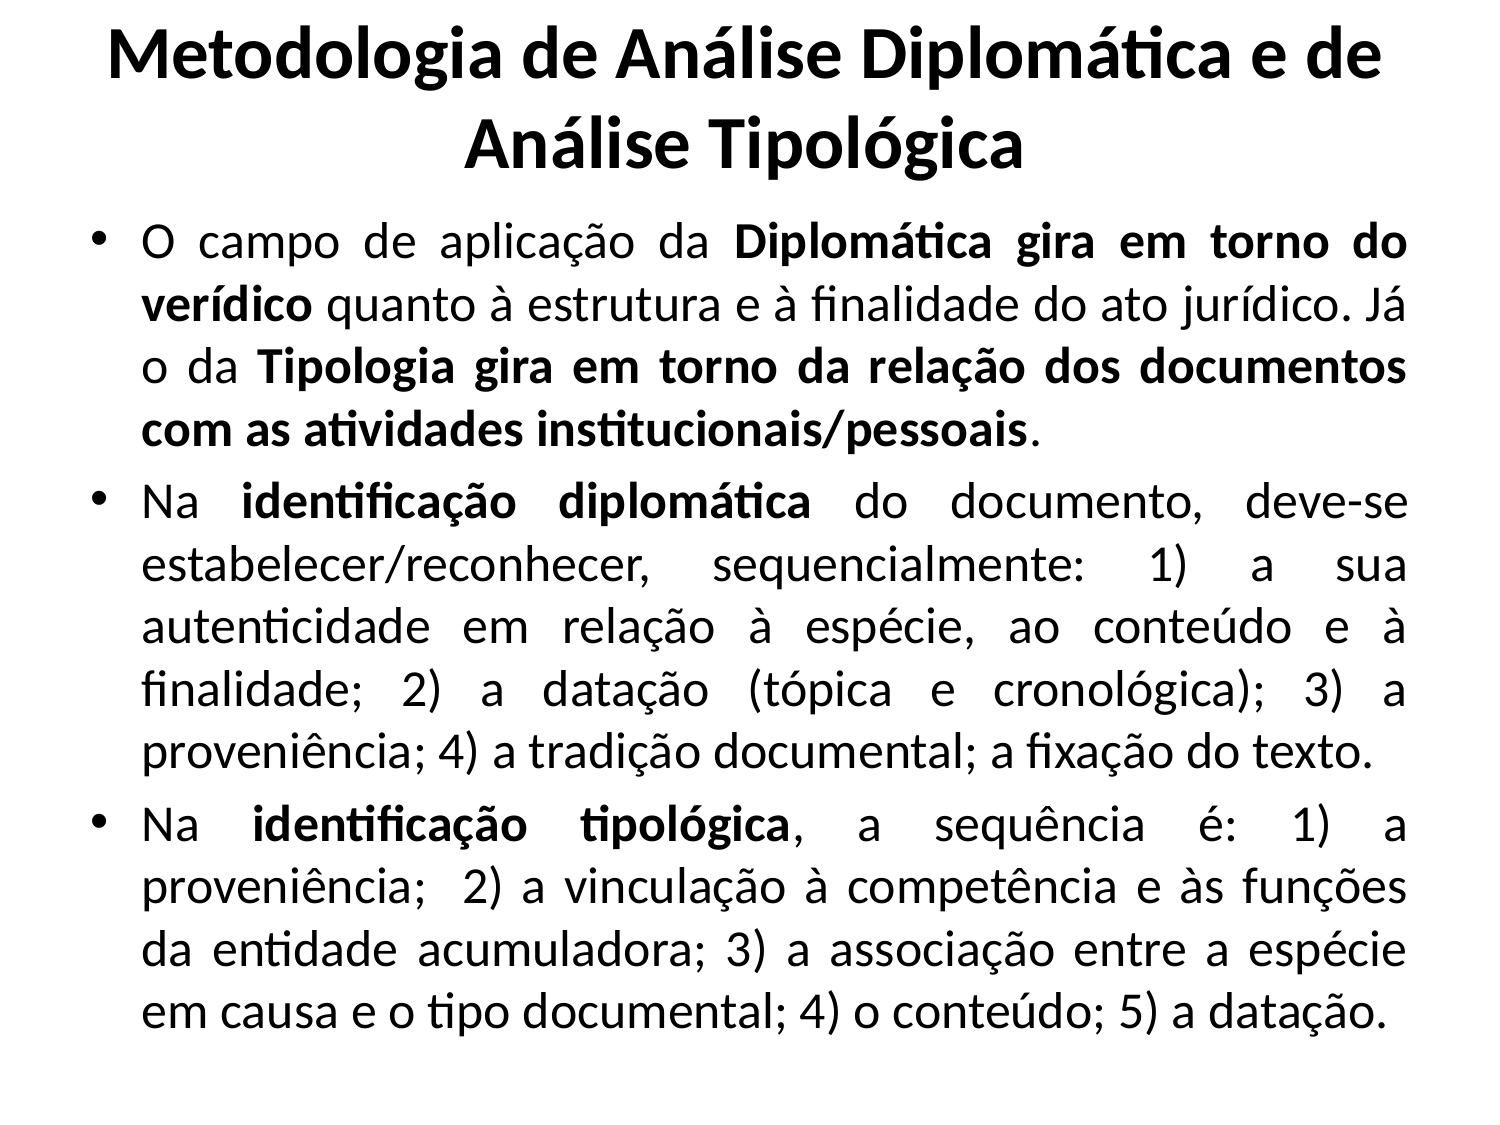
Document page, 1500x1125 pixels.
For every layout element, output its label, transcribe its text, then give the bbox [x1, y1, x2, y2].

title Metodologia de Análise Diplomática e de Análise Tipológica [70, 0, 1421, 188]
list O campo de aplicação da Diplomática gira em torno do verídico quanto à estrutura e à finalidade do ato jurídico. Já o da Tipologia gira em torno da relação dos documentos com as atividades institucionais/pessoais. Na identificação diplomática do documento, deve-se estabelecer/reconhecer, sequencialmente: 1) a sua autenticidade em relação à espécie, ao conteúdo e à finalidade; 2) a datação (tópica e cronológica); 3) a proveniência; 4) a tradição documental; a fixação do texto. Na identificação tipológica, a sequência é: 1) a proveniência; 2) a vinculação à competência e às funções da entidade acumuladora; 3) a associação entre a espécie em causa e o tipo documental; 4) o conteúdo; 5) a datação. [75, 199, 1425, 1125]
